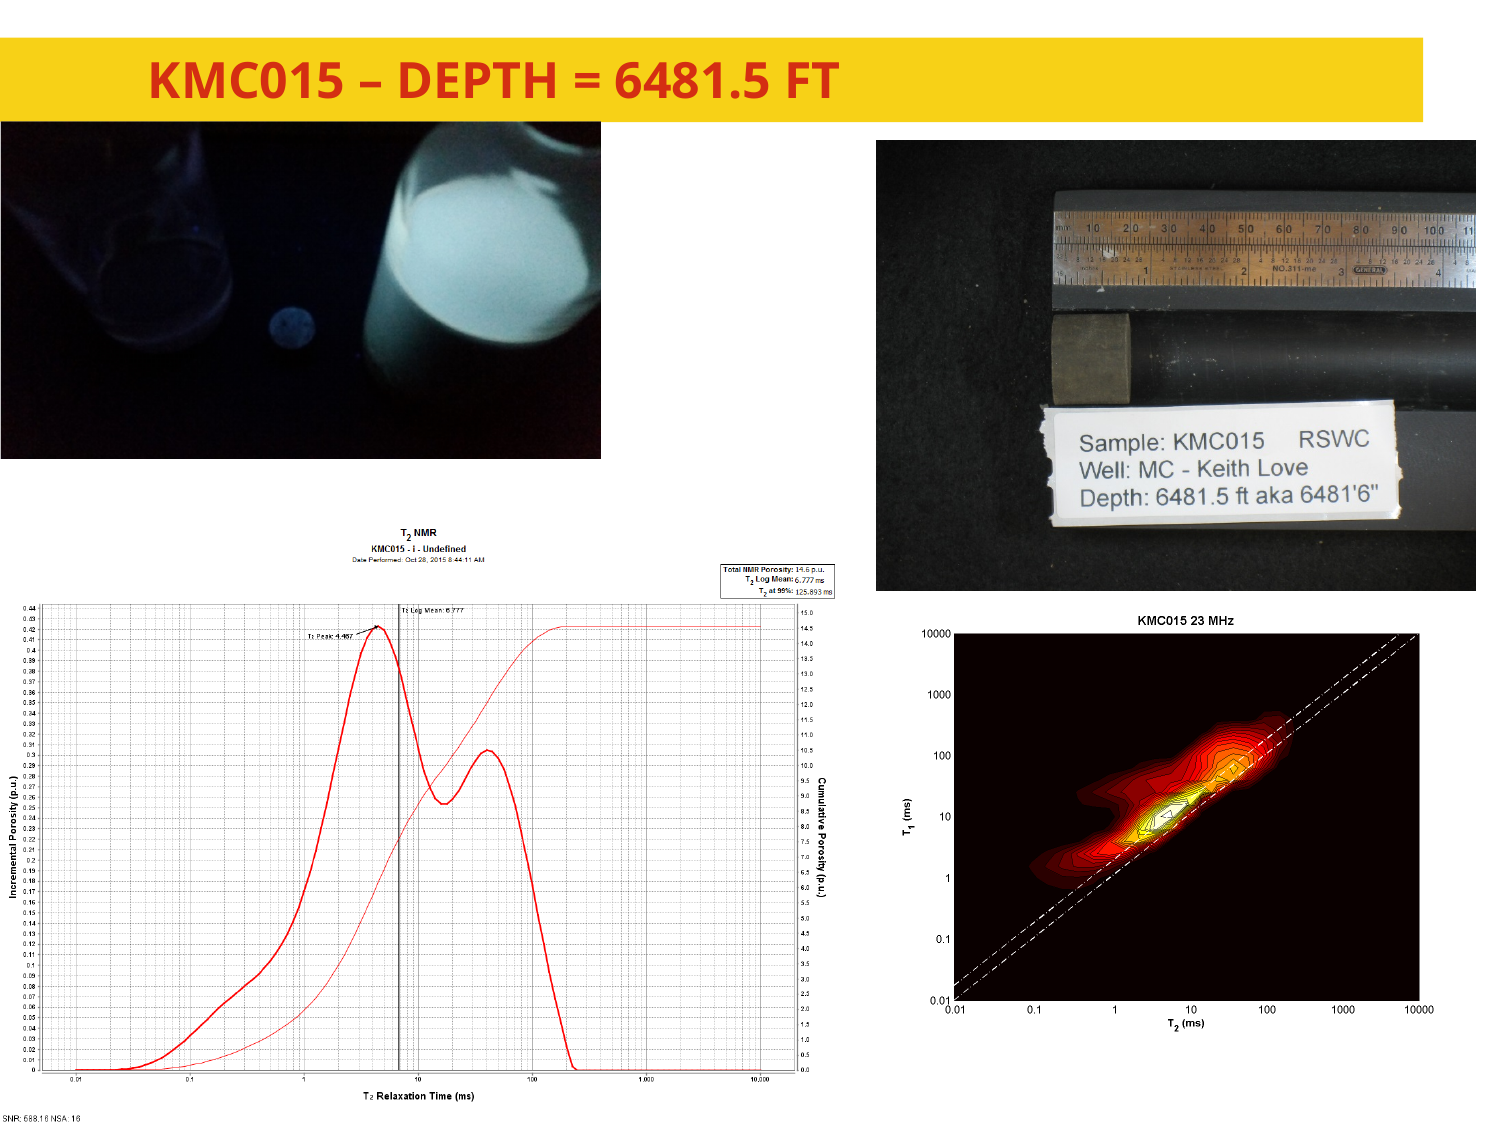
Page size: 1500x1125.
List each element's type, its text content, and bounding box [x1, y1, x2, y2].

picture [0, 121, 601, 460]
picture [875, 599, 1477, 1051]
title KMC015 – depth = 6481.5 ft [147, 48, 1412, 118]
picture [0, 524, 836, 1125]
picture [875, 140, 1477, 591]
